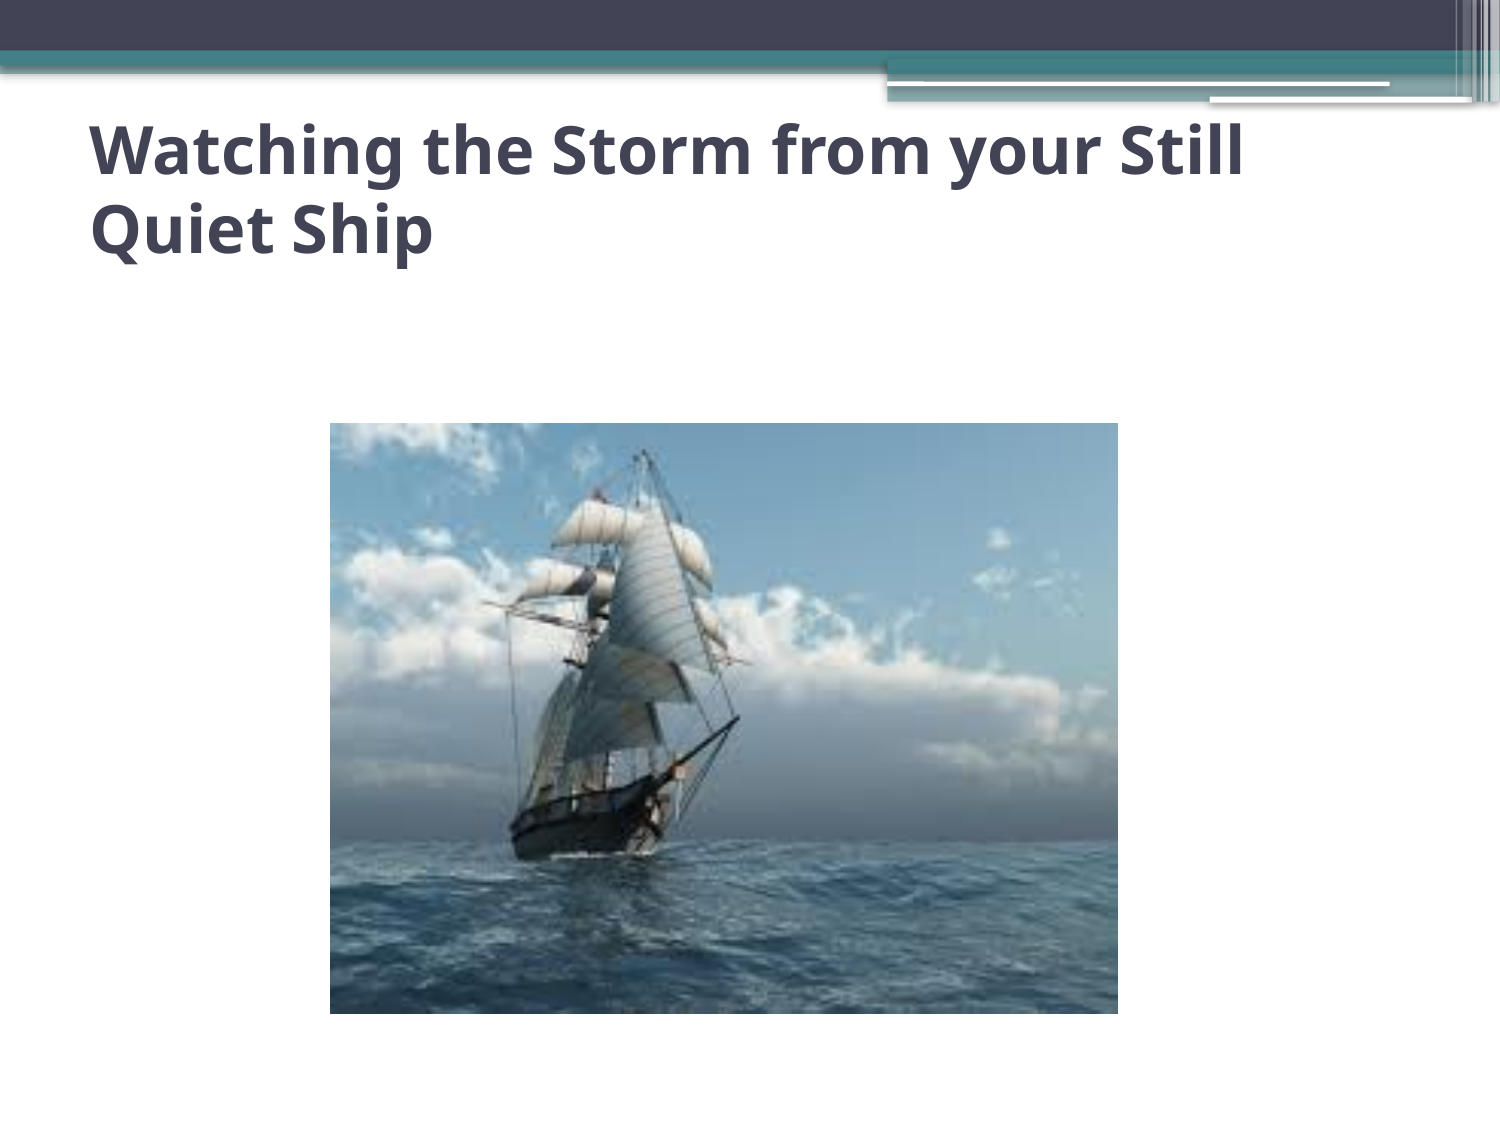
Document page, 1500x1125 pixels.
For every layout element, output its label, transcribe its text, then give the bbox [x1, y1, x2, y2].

picture [329, 423, 1118, 1014]
title Watching the Storm from your Still Quiet Ship [75, 99, 1425, 275]
